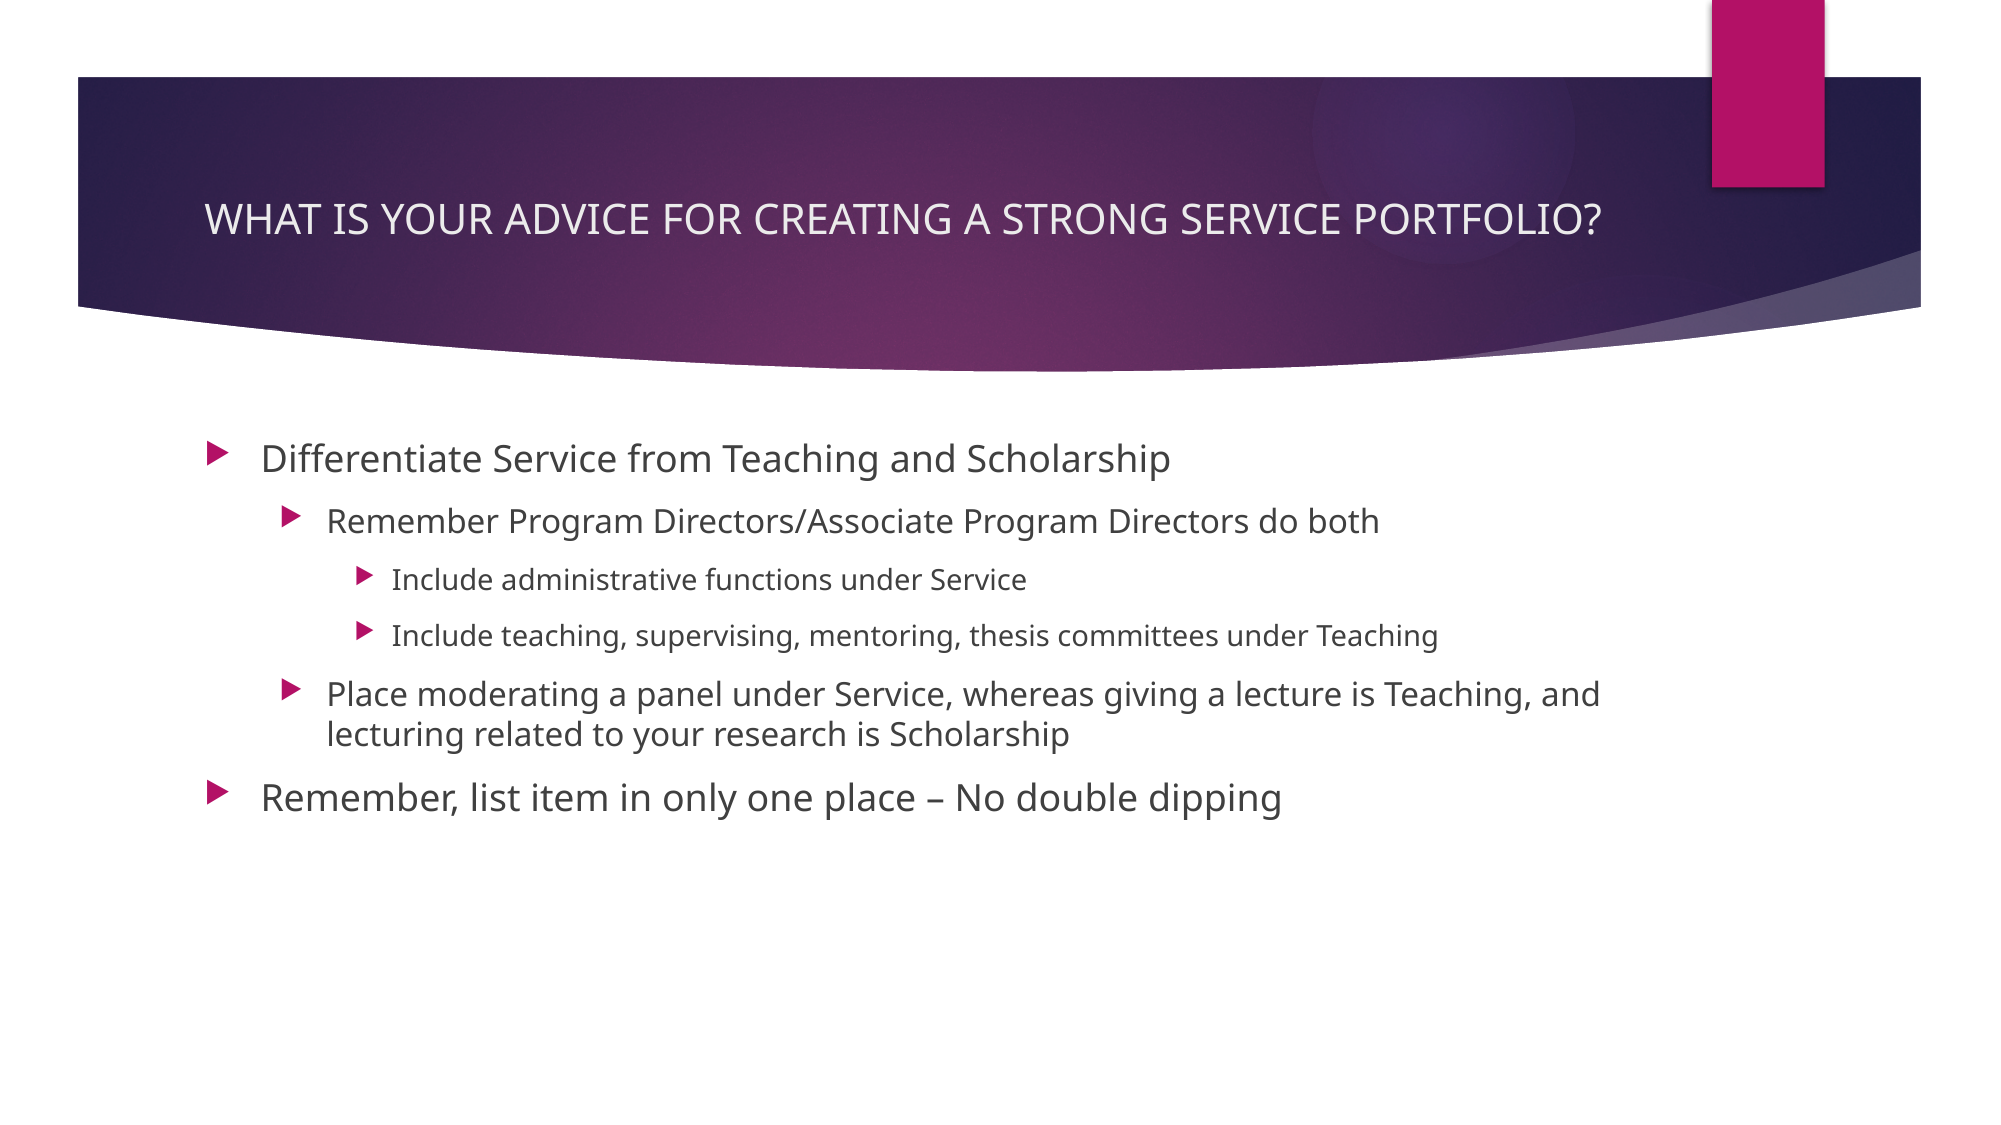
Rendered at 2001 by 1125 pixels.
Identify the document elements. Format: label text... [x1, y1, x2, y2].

list Differentiate Service from Teaching and Scholarship Remember Program Directors/Associate Program Directors do both Include administrative functions under Service Include teaching, supervising, mentoring, thesis committees under Teaching Place moderating a panel under Service, whereas giving a lecture is Teaching, and lecturing related to your research is Scholarship Remember, list item in only one place – No double dipping [189, 427, 1638, 988]
title WHAT IS YOUR ADVICE FOR CREATING A STRONG SERVICE PORTFOLIO? [189, 159, 1627, 276]
